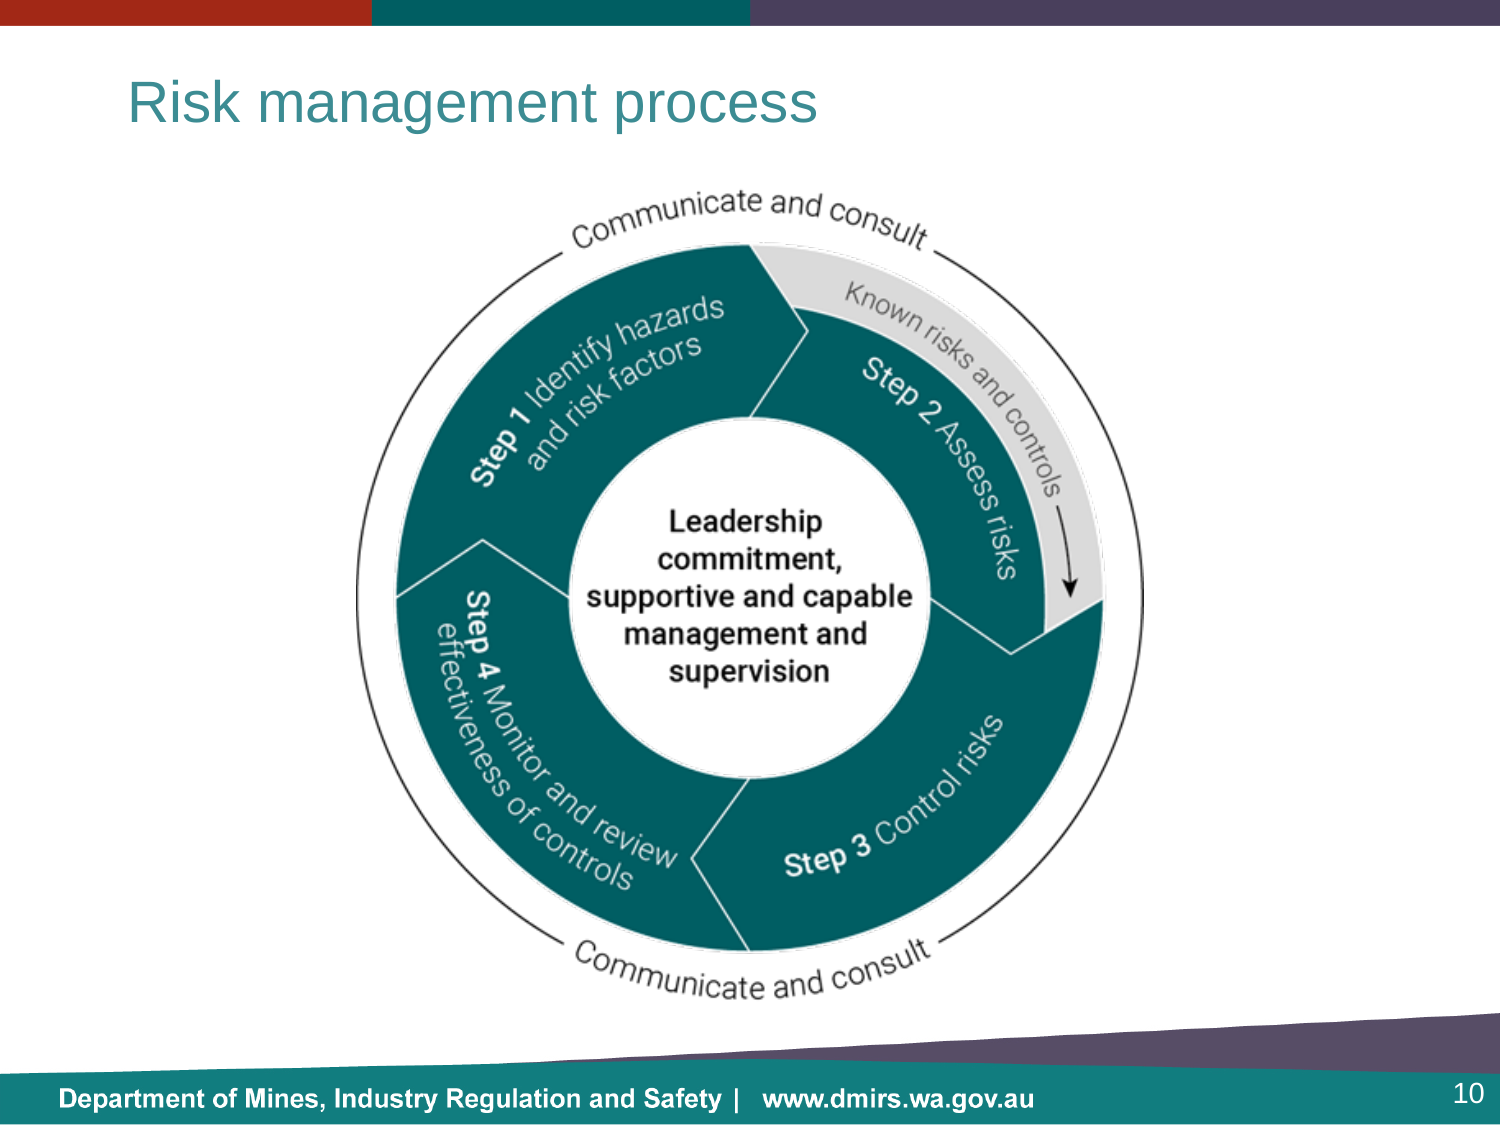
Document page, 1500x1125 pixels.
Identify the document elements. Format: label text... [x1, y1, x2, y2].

picture [356, 184, 1144, 1008]
picture [0, 1013, 1500, 1125]
title Risk management process [112, 37, 1388, 161]
slide_number 10 [1187, 1066, 1500, 1125]
picture [0, 0, 1500, 26]
